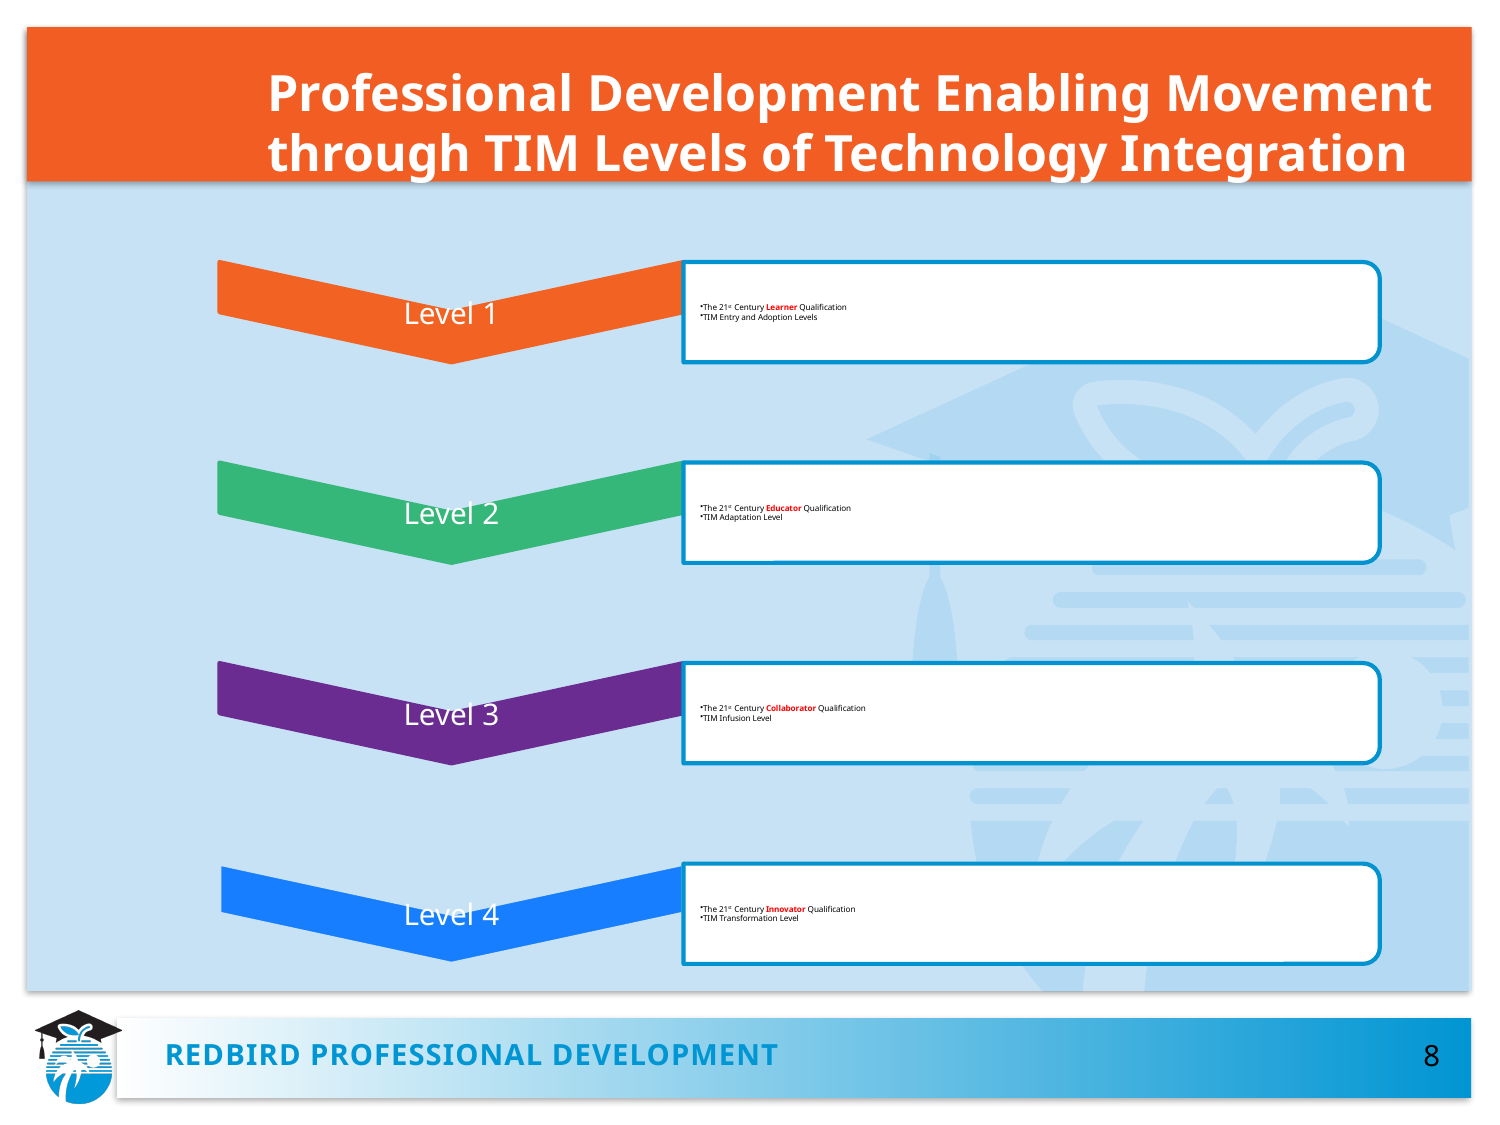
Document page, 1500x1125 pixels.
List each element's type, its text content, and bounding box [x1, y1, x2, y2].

picture [866, 260, 1469, 992]
text_box Professional Development Enabling Movement through TIM Levels of Technology Integration [267, 39, 1472, 196]
list Redbird professional development [164, 1024, 1393, 1084]
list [219, 261, 1380, 965]
slide_number 8 [1254, 1029, 1455, 1090]
